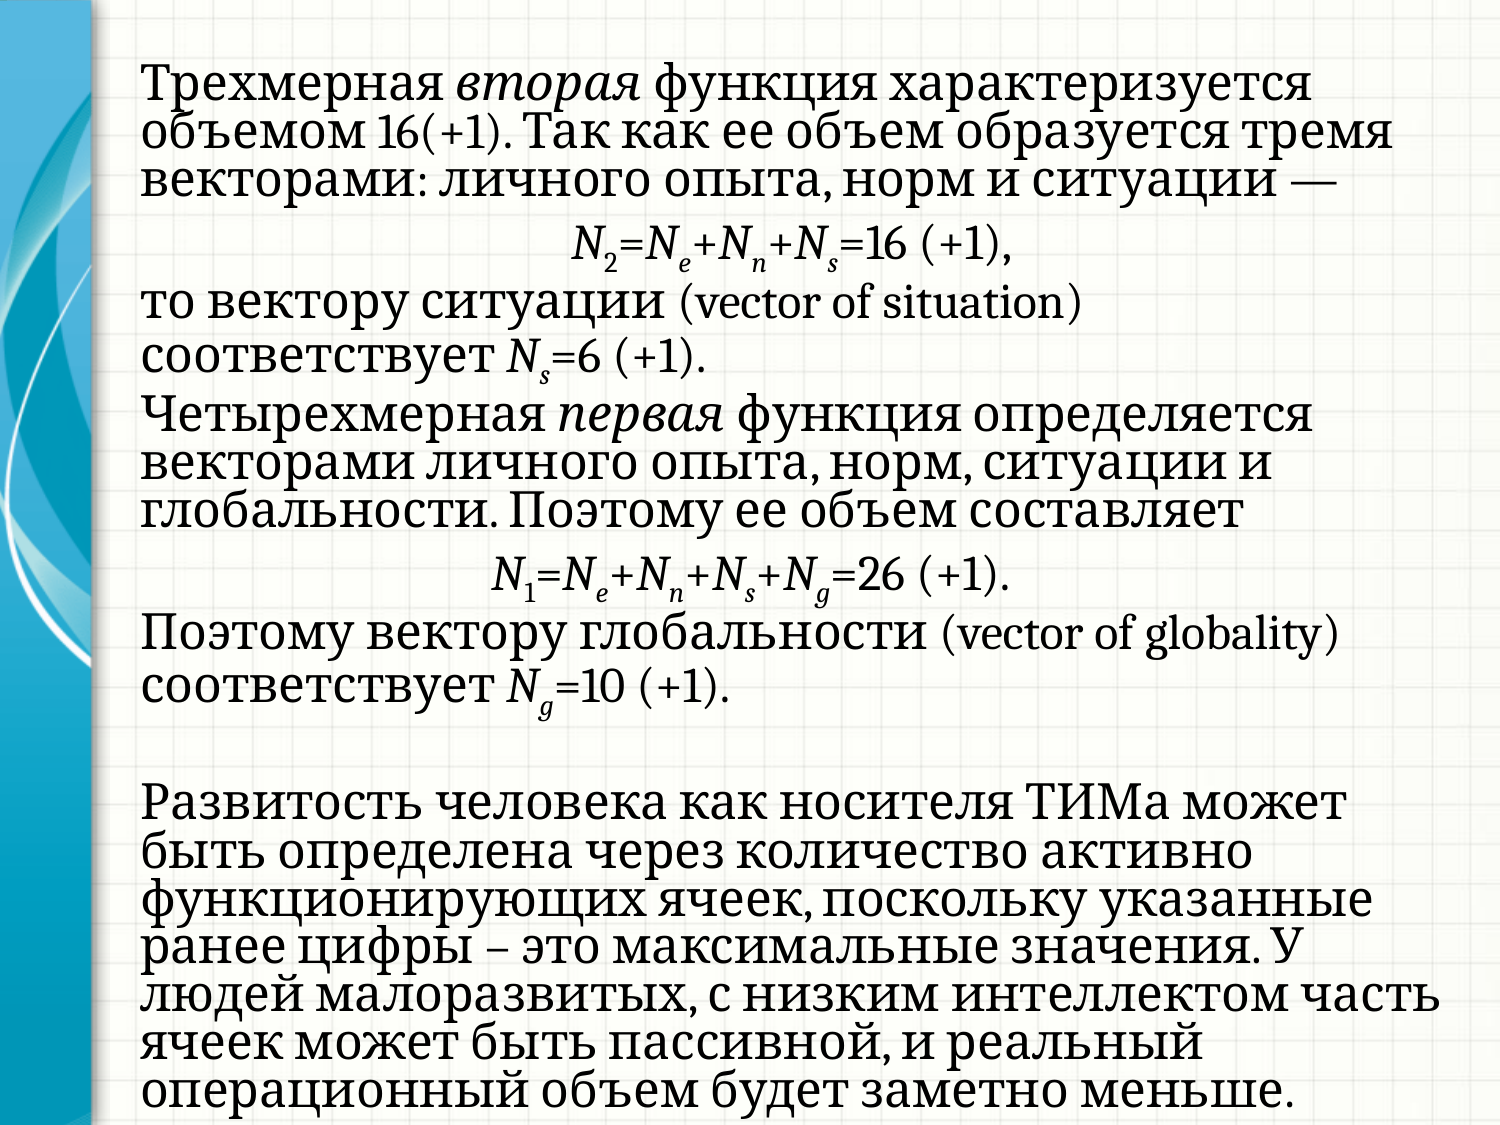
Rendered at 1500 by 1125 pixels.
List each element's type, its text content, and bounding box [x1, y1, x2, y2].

picture [0, 0, 1500, 1125]
list Трехмерная вторая функция характеризуется объемом 16(+1). Так как ее объем образуется тремя векторами: личного опыта, норм и ситуации — N2=Ne+Nn+Ns=16 (+1), то вектору ситуации (vector of situation) соответствует Ns=6 (+1). Четырехмерная первая функция определяется векторами личного опыта, норм, ситуации и глобальности. Поэтому ее объем составляет N1=Ne+Nn+Ns+Ng=26 (+1). Поэтому вектору глобальности (vector of globality) соответствует Ng=10 (+1). Развитость человека как носителя ТИМа может быть определена через количество активно функционирующих ячеек, поскольку указанные ранее цифры – это максимальные значения. У людей малоразвитых, с низким интеллектом часть ячеек может быть пассивной, и реальный операционный объем будет заметно меньше. [125, 54, 1459, 1083]
